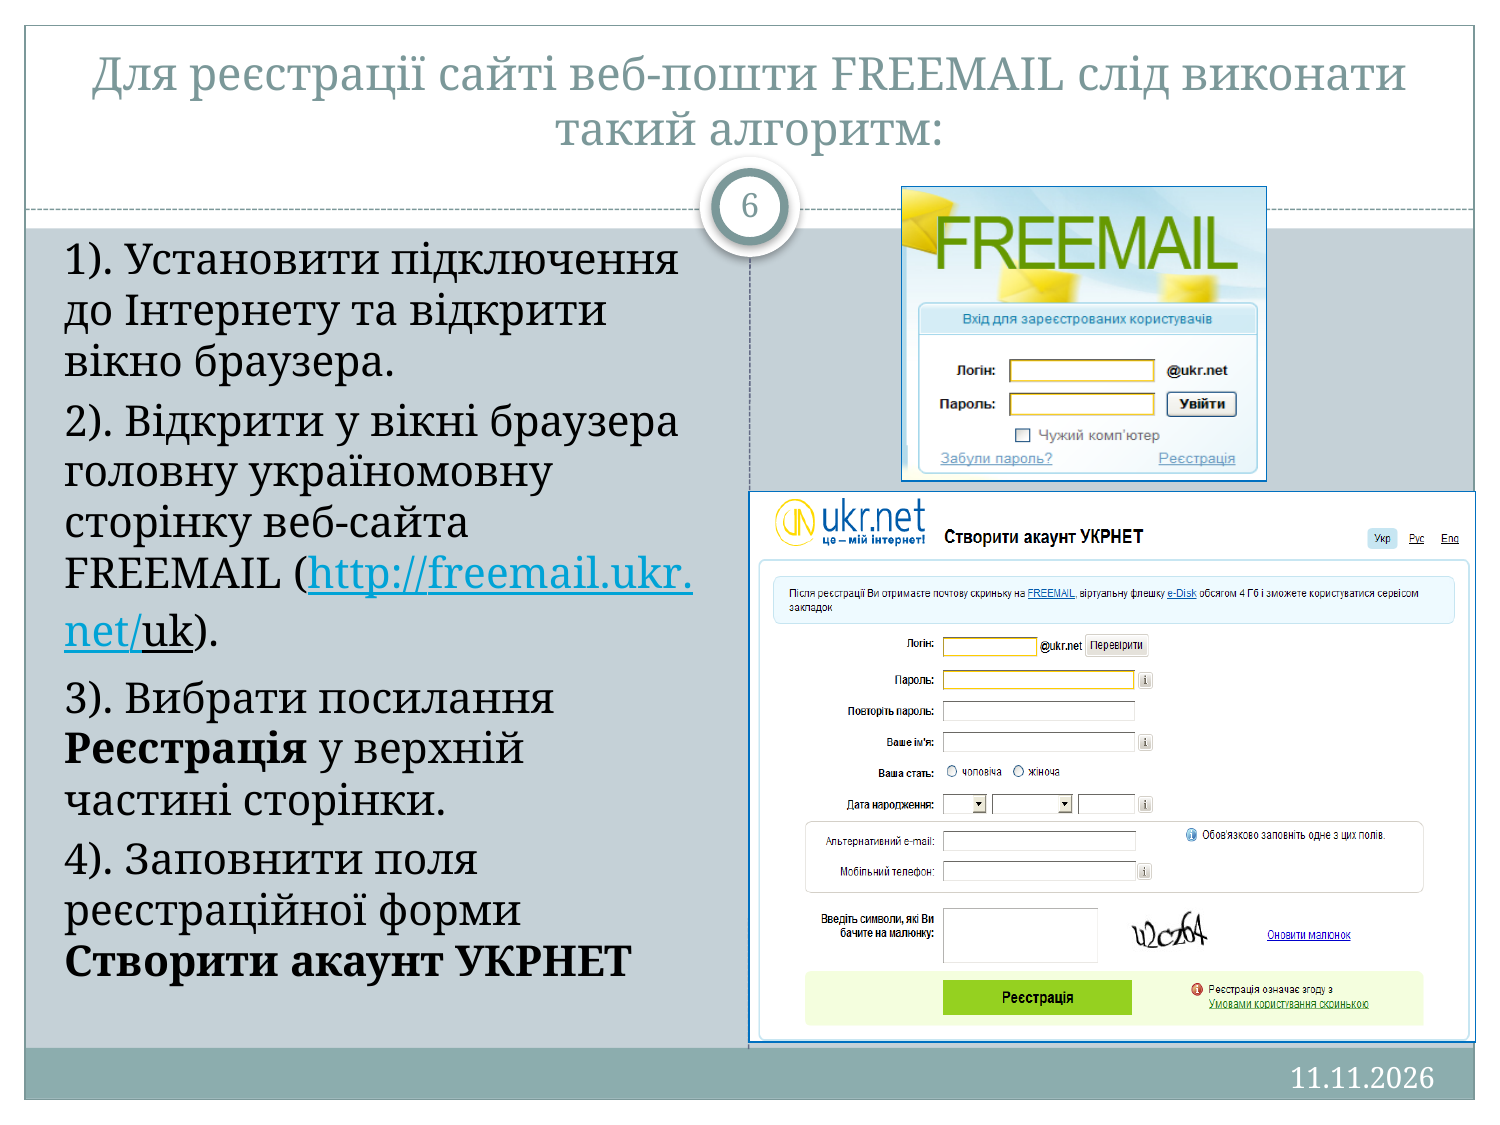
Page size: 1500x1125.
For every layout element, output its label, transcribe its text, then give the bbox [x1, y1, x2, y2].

picture [749, 491, 1475, 1042]
slide_number 6 [712, 170, 788, 243]
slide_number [950, 1052, 1450, 1112]
list 1). Установити підключення до Інтернету та відкрити вікно браузера. 2). Відкрити у вікні браузера головну україномовну сторінку веб-сайта FREEMAIL (http://freemail.ukr.net/uk). 3). Вибрати посилання Реєстрація у верхній частині сторінки. 4). Заповнити поля реєстраційної форми Створити акаунт УКРНЕТ [49, 224, 712, 993]
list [902, 187, 1266, 481]
title Для реєстрації сайті веб-пошти FREEMAIL слід виконати такий алгоритм: [49, 37, 1450, 162]
footer [50, 1051, 638, 1112]
